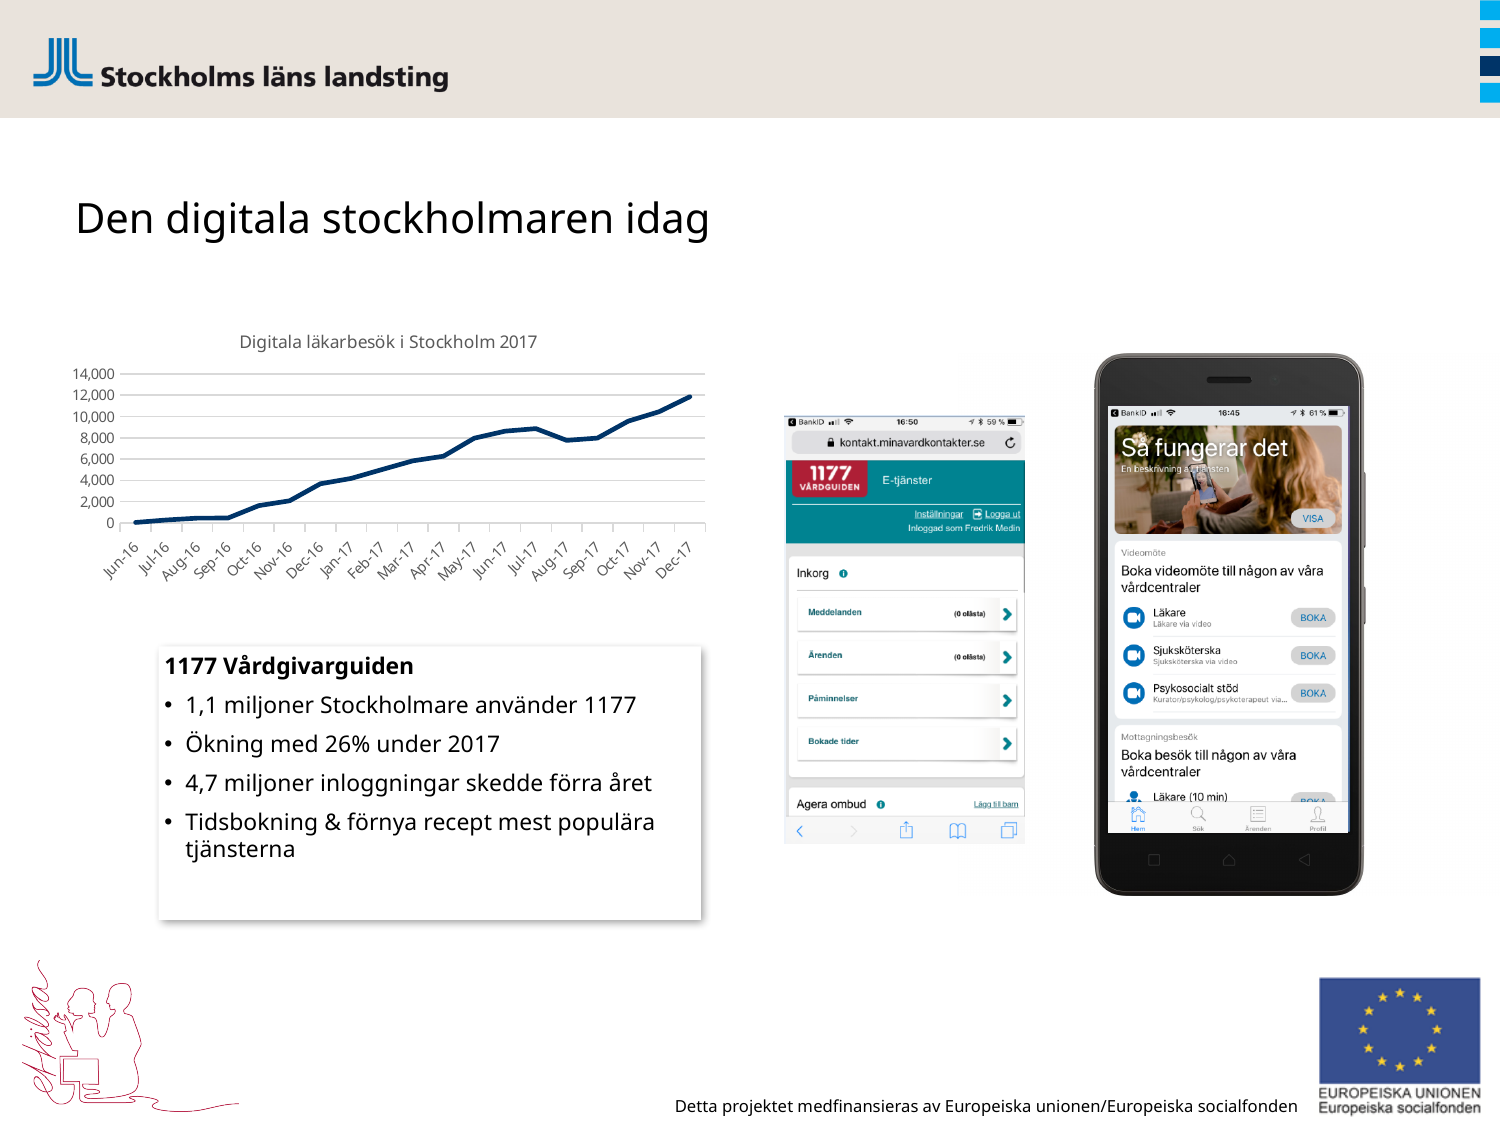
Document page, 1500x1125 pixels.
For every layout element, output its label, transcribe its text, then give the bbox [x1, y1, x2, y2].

picture [1314, 972, 1486, 1117]
picture [784, 352, 1500, 897]
picture [0, 960, 239, 1116]
chart [58, 310, 719, 593]
text_box 1177 Vårdgivarguiden 1,1 miljoner Stockholmare använder 1177 Ökning med 26% under 2017 4,7 miljoner inloggningar skedde förra året Tidsbokning & förnya recept mest populära tjänsterna [158, 646, 701, 920]
title Den digitala stockholmaren idag [75, 140, 1425, 248]
picture [25, 31, 453, 98]
